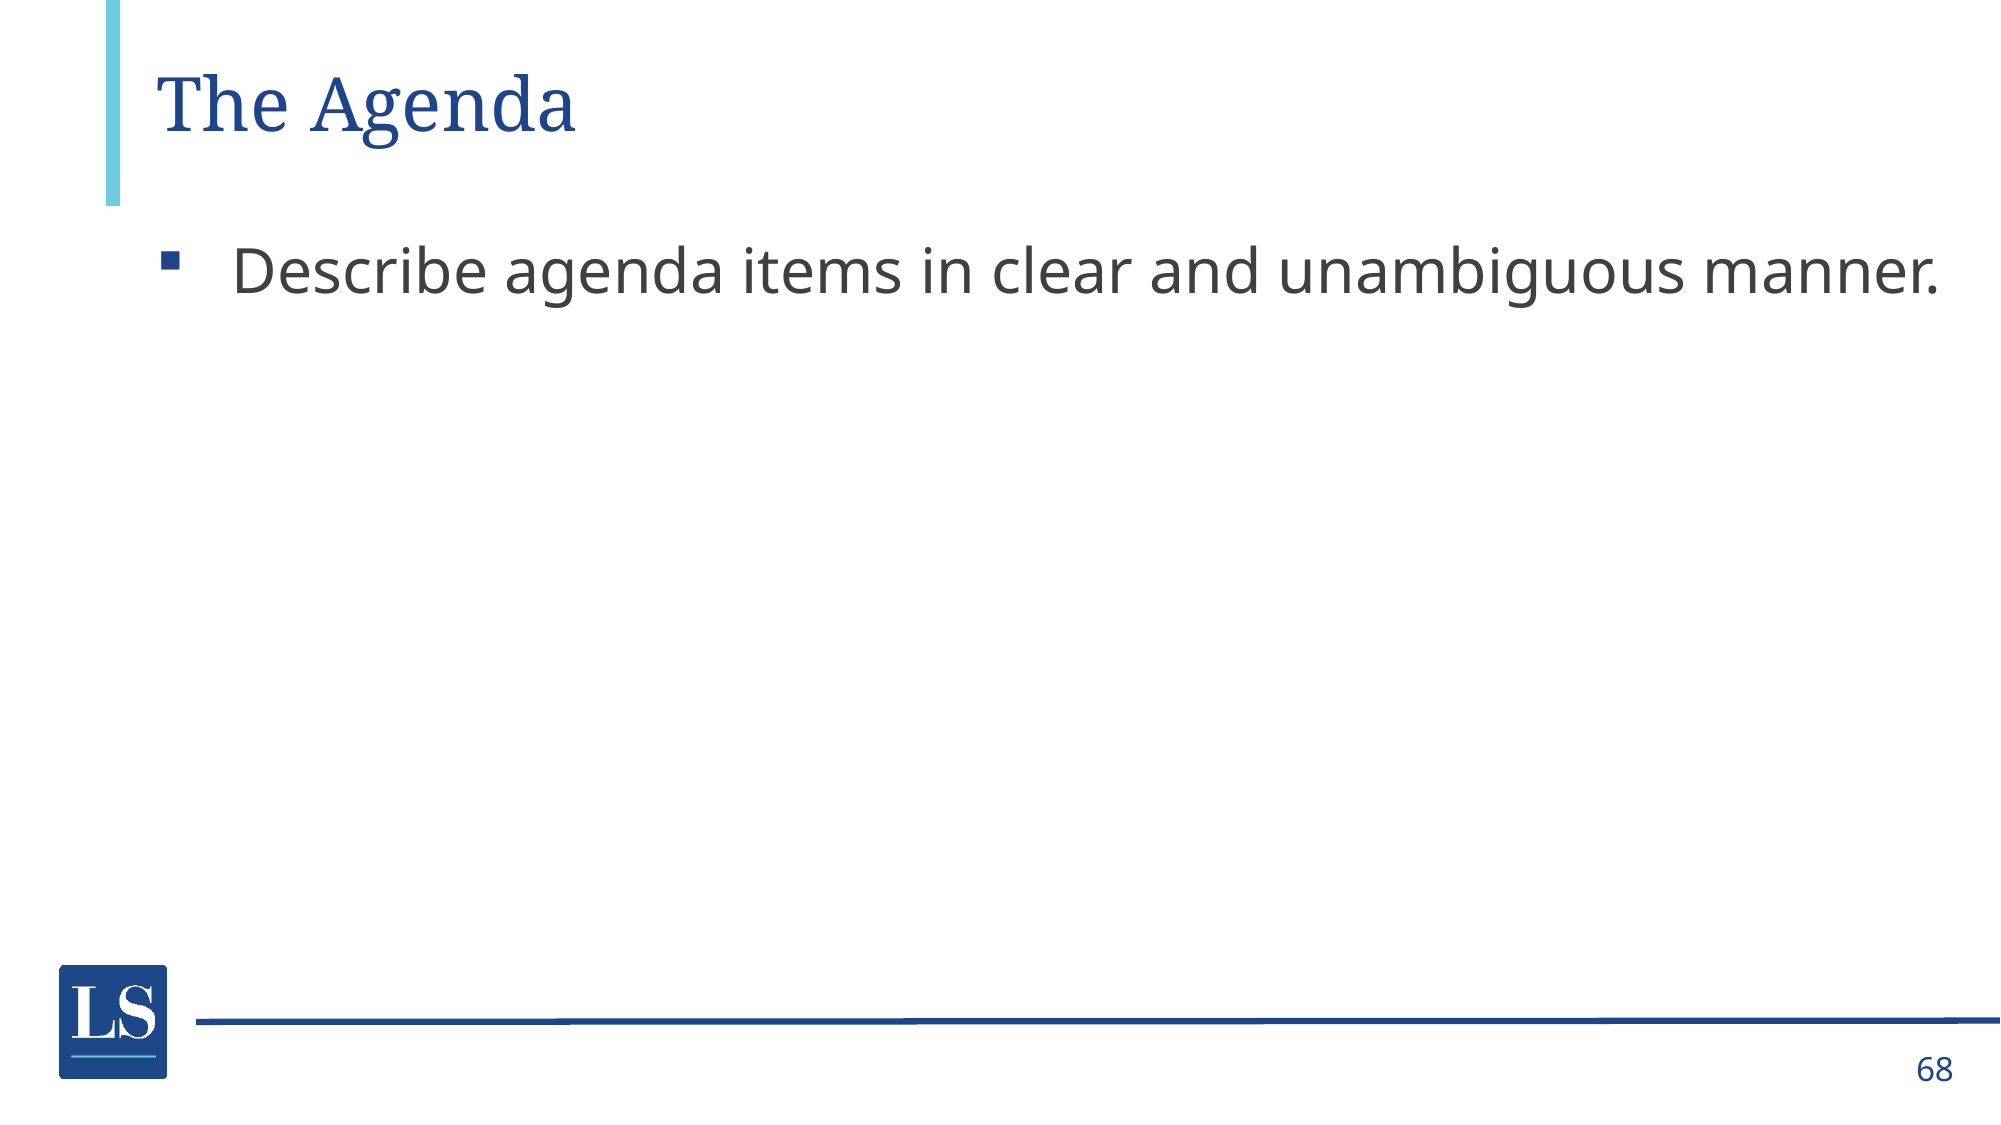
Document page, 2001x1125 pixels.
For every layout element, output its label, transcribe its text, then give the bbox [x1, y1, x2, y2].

title The Agenda [141, 0, 1863, 206]
picture [59, 965, 167, 1079]
slide_number 68 [1884, 1041, 1969, 1101]
list Describe agenda items in clear and unambiguous manner. [141, 223, 2000, 948]
